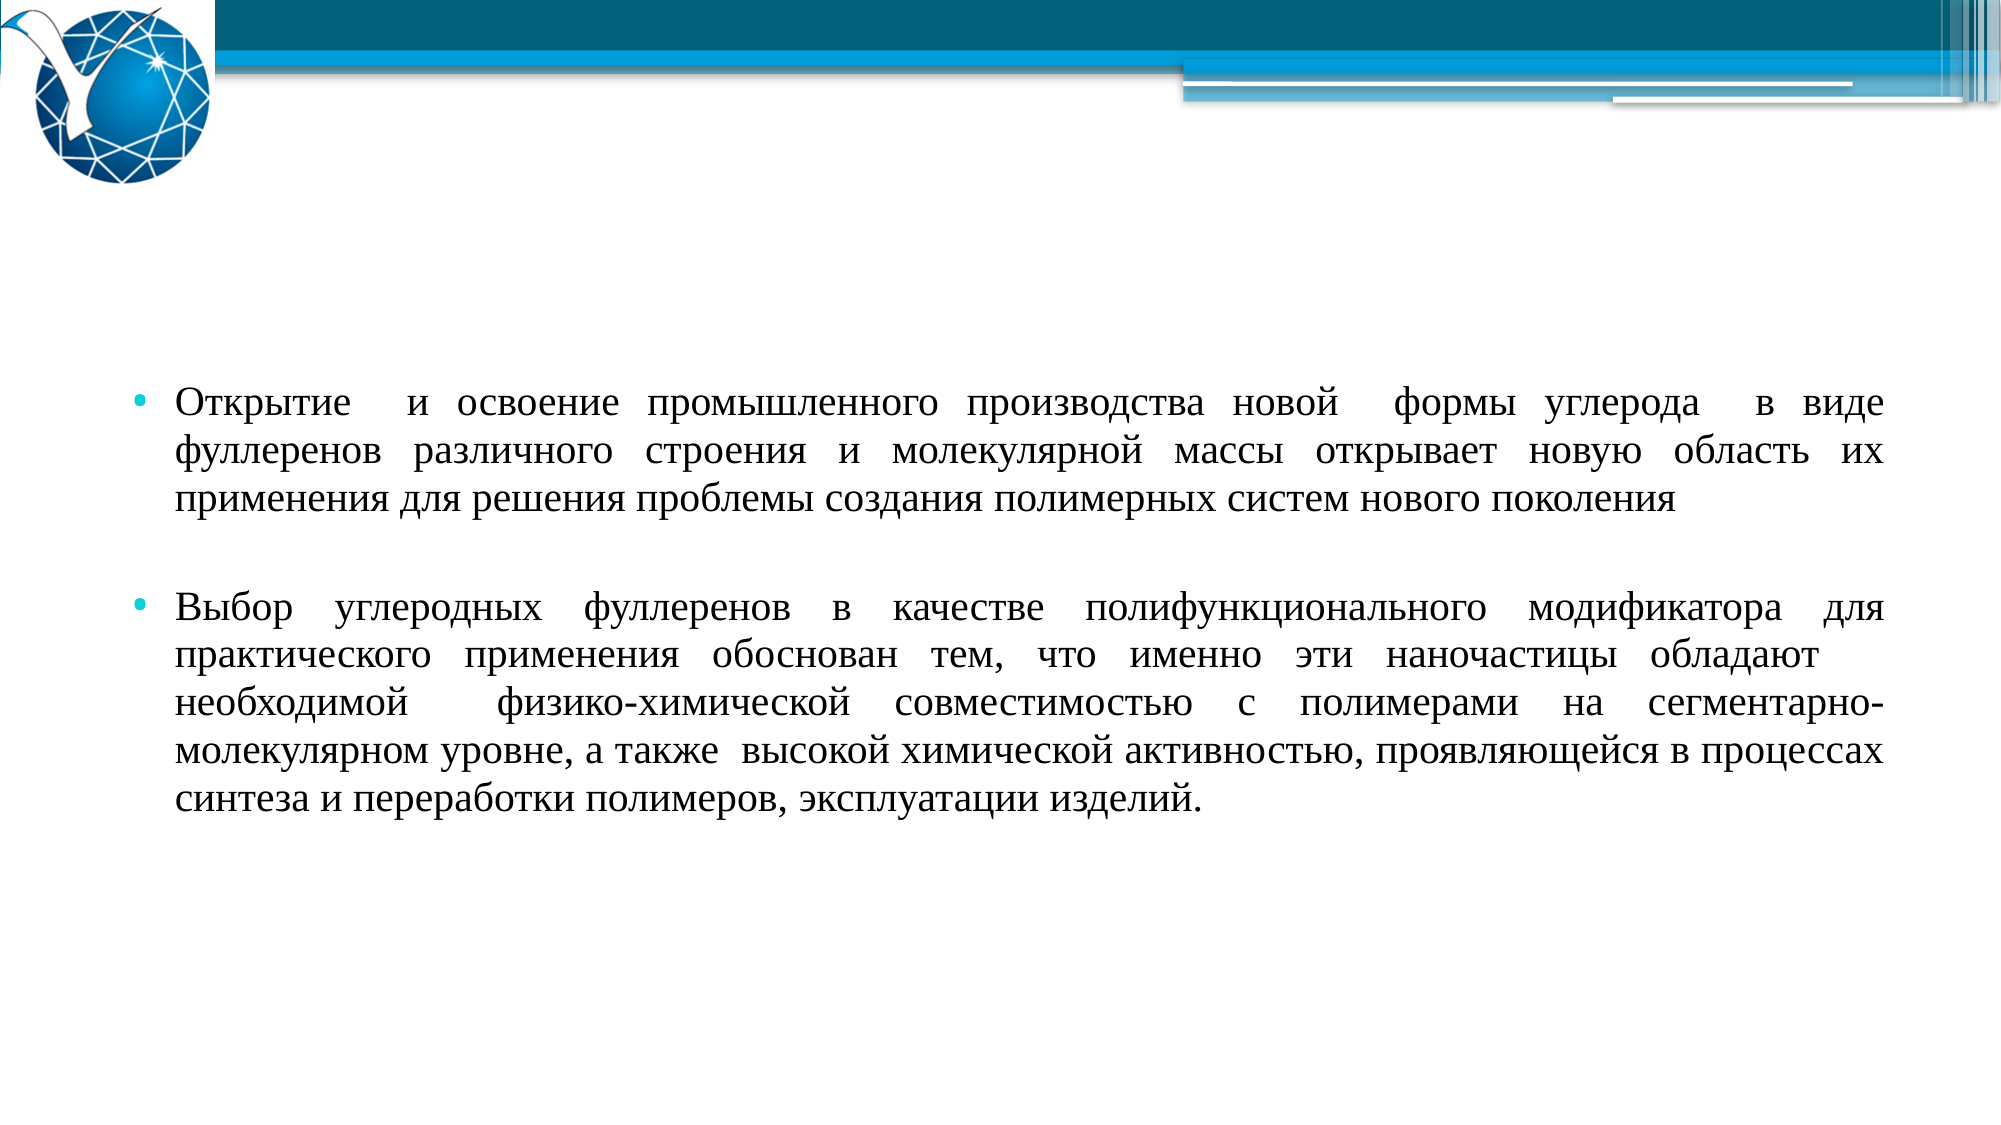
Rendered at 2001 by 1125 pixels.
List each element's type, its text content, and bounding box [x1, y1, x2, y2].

picture [0, 0, 216, 190]
list Открытие и освоение промышленного производства новой формы углерода в виде фуллеренов различного строения и молекулярной массы открывает новую область их применения для решения проблемы создания полимерных систем нового поколения Выбор углеродных фуллеренов в качестве полифункционального модификатора для практического применения обоснован тем, что именно эти наночастицы обладают необходимой физико-химической совместимостью с полимерами на сегментарно-молекулярном уровне, а также высокой химической активностью, проявляющейся в процессах синтеза и переработки полимеров, эксплуатации изделий. [99, 368, 1900, 1079]
